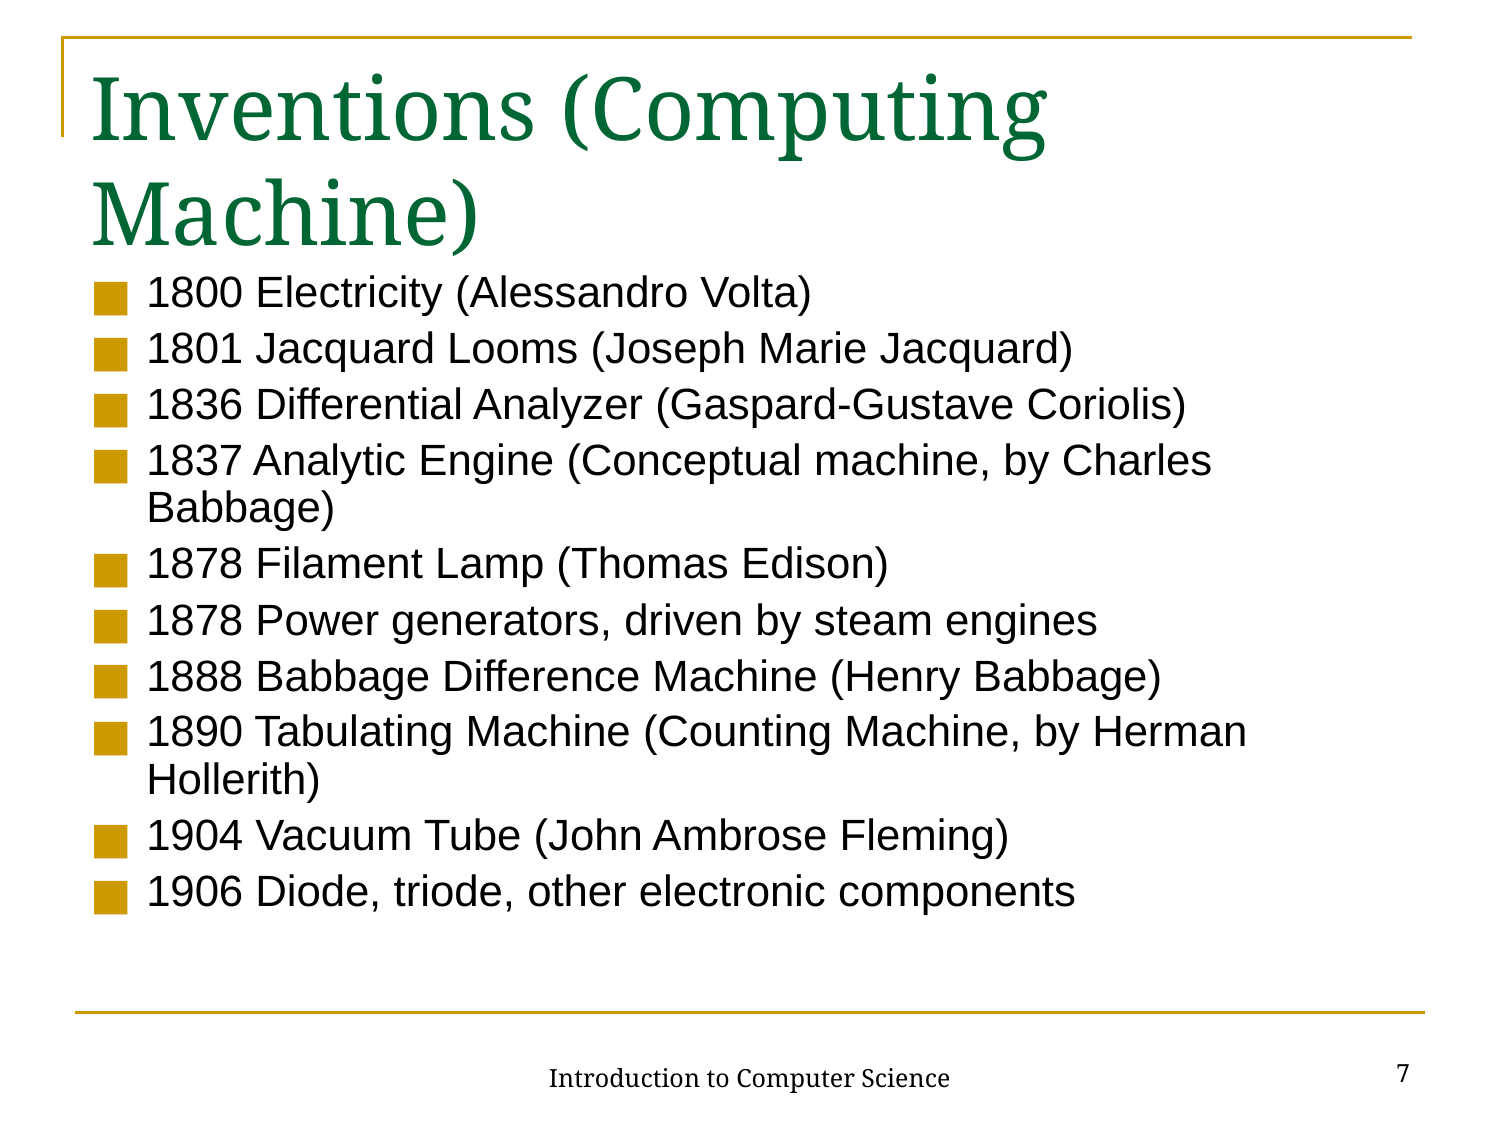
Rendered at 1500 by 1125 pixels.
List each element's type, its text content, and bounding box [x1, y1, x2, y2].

title Inventions (Computing Machine) [75, 45, 1425, 233]
text_box 7 [1074, 1024, 1425, 1100]
text_box Introduction to Computer Science [512, 1024, 988, 1100]
list 1800 Electricity (Alessandro Volta) 1801 Jacquard Looms (Joseph Marie Jacquard) 1836 Differential Analyzer (Gaspard-Gustave Coriolis) 1837 Analytic Engine (Conceptual machine, by Charles Babbage) 1878 Filament Lamp (Thomas Edison) 1878 Power generators, driven by steam engines 1888 Babbage Difference Machine (Henry Babbage) 1890 Tabulating Machine (Counting Machine, by Herman Hollerith) 1904 Vacuum Tube (John Ambrose Fleming) 1906 Diode, triode, other electronic components [75, 262, 1425, 1006]
